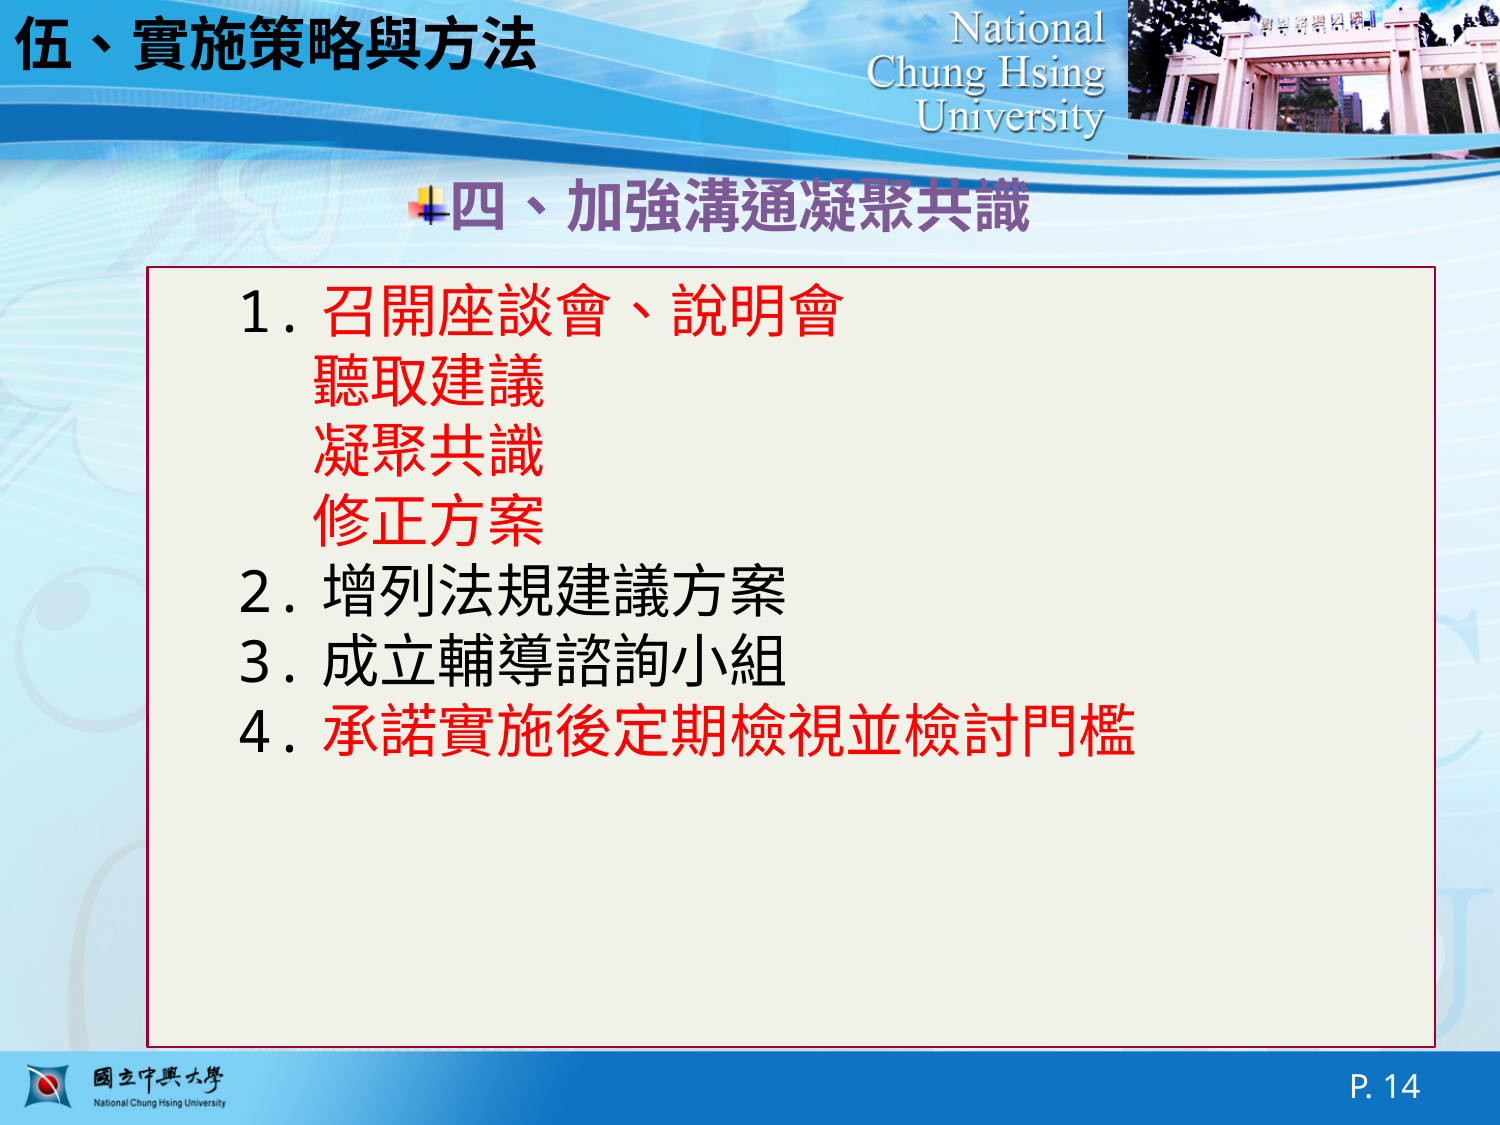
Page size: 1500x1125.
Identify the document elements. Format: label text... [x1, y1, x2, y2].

text_box 1.召開座談會、說明會 聽取建議 凝聚共識 修正方案 2.增列法規建議方案 3.成立輔導諮詢小組 4.承諾實施後定期檢視並檢討門檻 [147, 267, 1435, 1047]
text_box 伍、實施策略與方法 [0, 0, 821, 79]
text_box 四、加強溝通凝聚共識 [134, 159, 1307, 248]
picture [0, 0, 1500, 1125]
list [100, 267, 1461, 1088]
